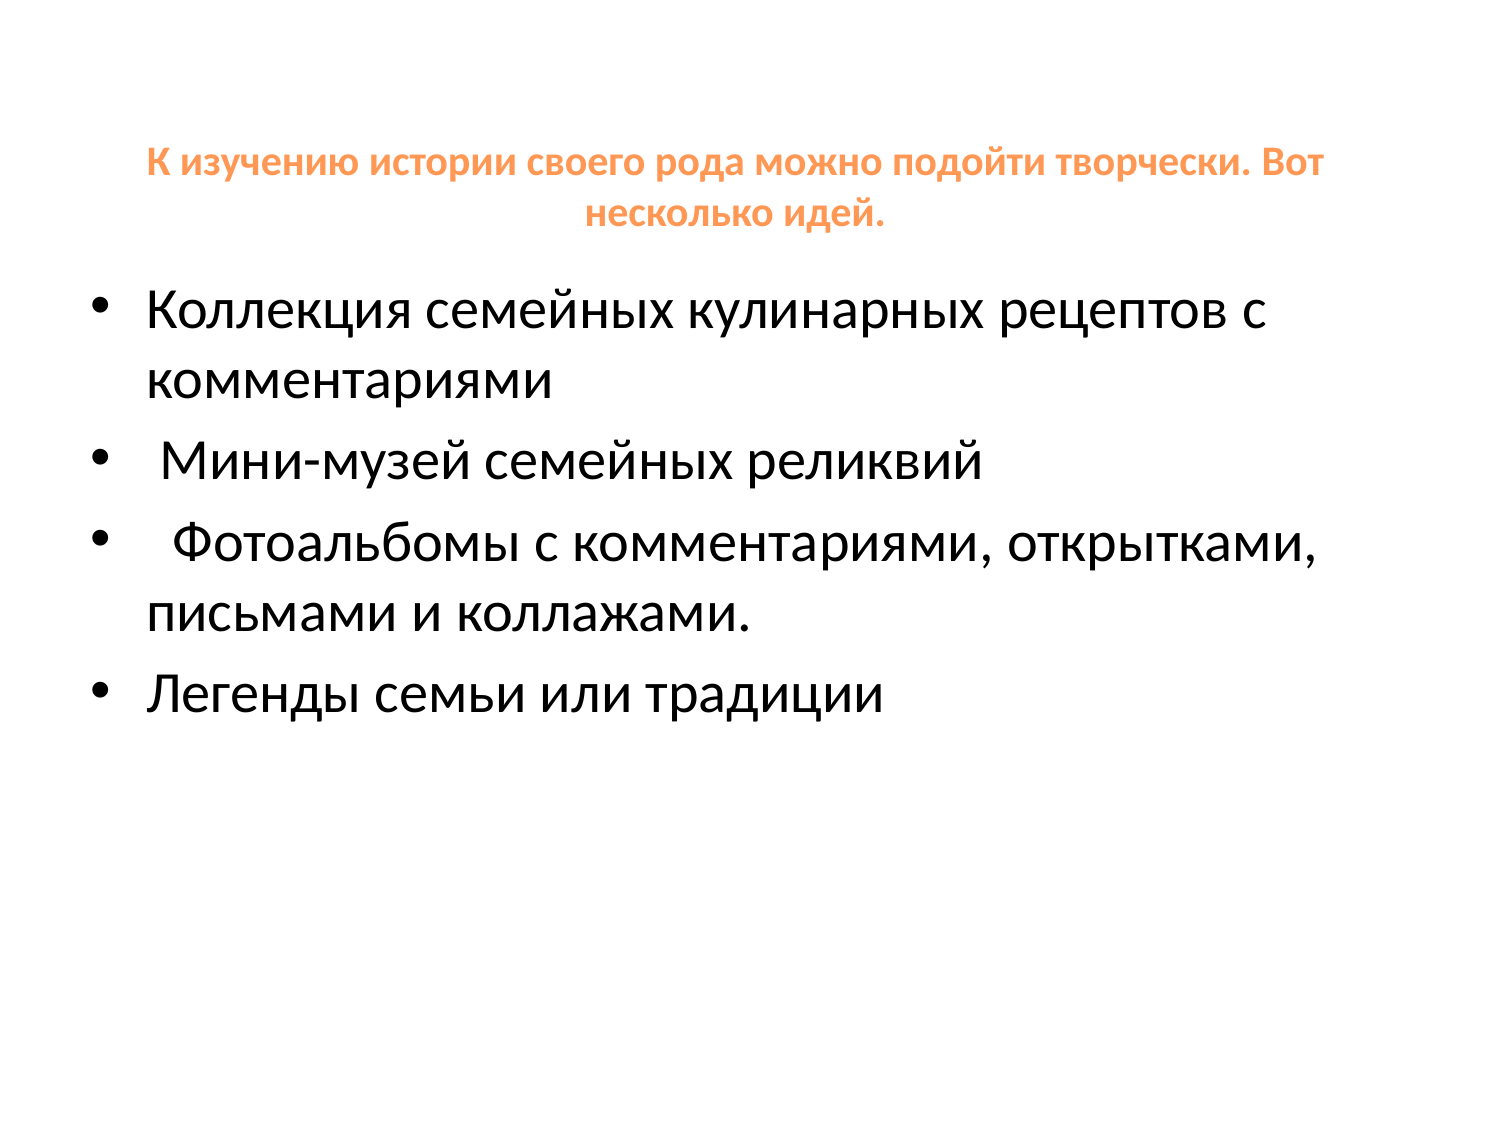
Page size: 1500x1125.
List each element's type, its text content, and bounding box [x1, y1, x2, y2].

list Коллекция семейных кулинарных рецептов с комментариями Мини-музей семейных реликвий Фотоальбомы с комментариями, открытками, письмами и коллажами. Легенды семьи или традиции [75, 262, 1425, 1005]
title К изучению истории своего рода можно подойти творчески. Вот несколько идей. [88, 125, 1382, 262]
